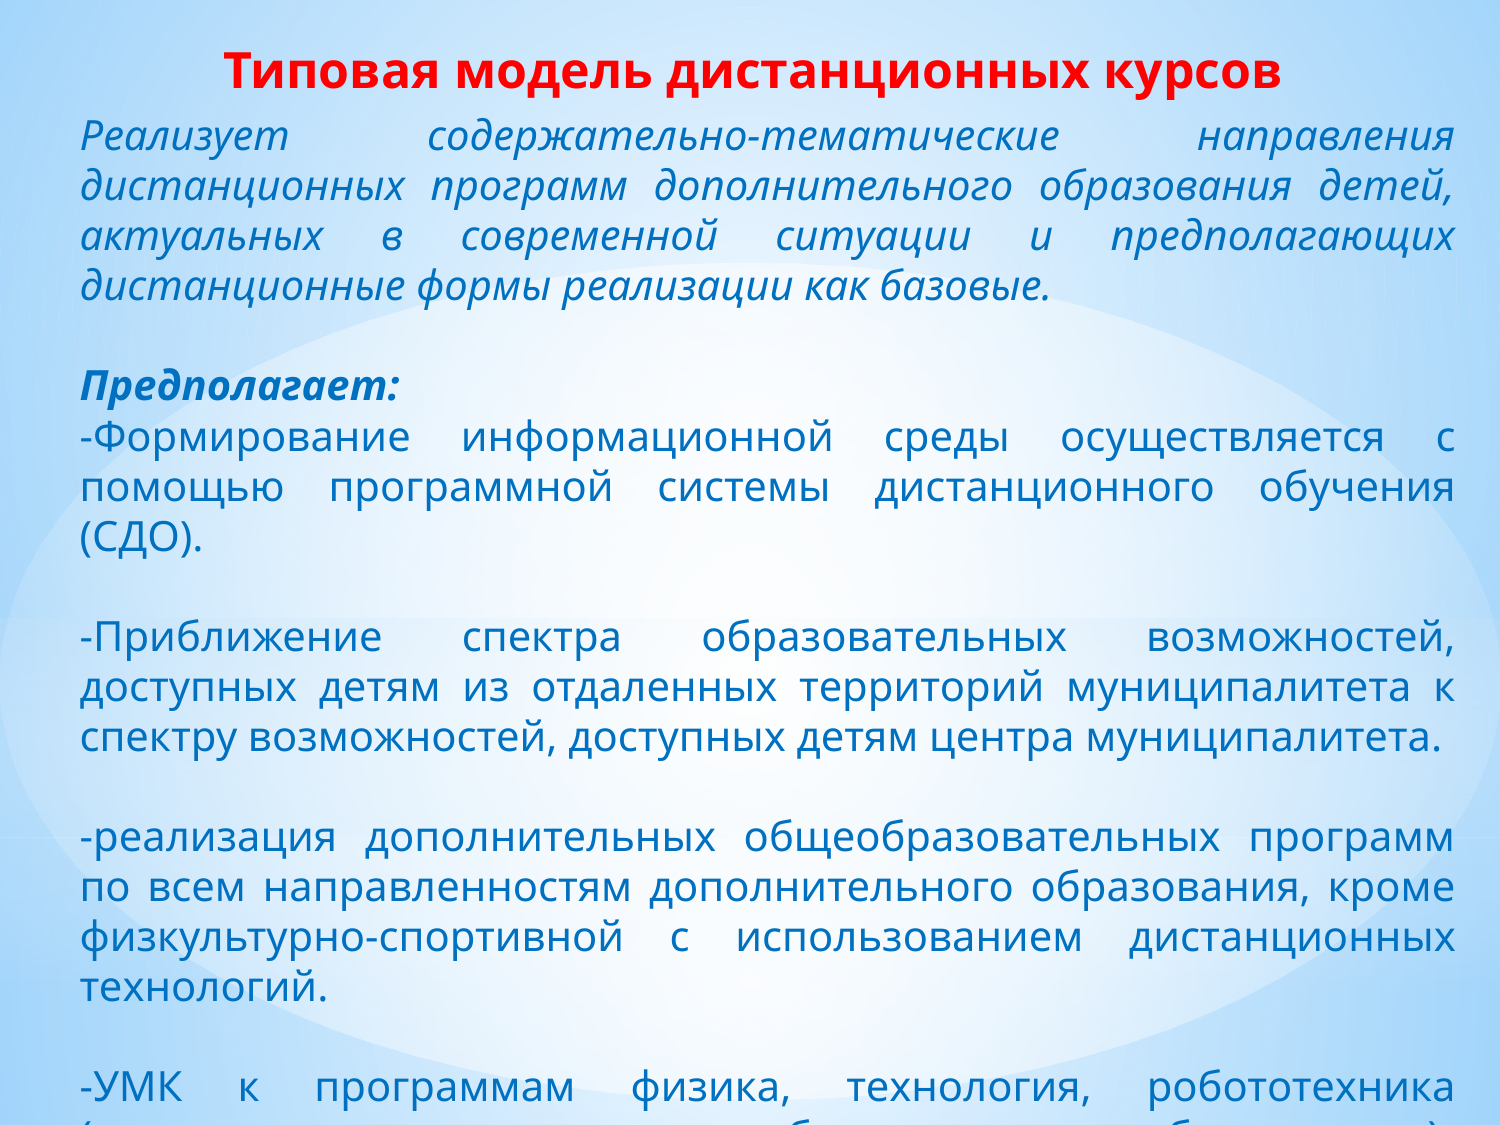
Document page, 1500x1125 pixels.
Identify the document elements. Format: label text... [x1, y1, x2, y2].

list Типовая модель дистанционных курсов [76, 30, 1424, 101]
text_box Реализует содержательно-тематические направления дистанционных программ дополнительного образования детей, актуальных в современной ситуации и предполагающих дистанционные формы реализации как базовые. Предполагает: -Формирование информационной среды осуществляется с помощью программной системы дистанционного обучения (СДО). -Приближение спектра образовательных возможностей, доступных детям из отдаленных территорий муниципалитета к спектру возможностей, доступных детям центра муниципалитета. -реализация дополнительных общеобразовательных программ по всем направленностям дополнительного образования, кроме физкультурно-спортивной с использованием дистанционных технологий. -УМК к программам физика, технология, робототехника (практикумы или практические работы на основе робототехники) [64, 101, 1471, 1125]
